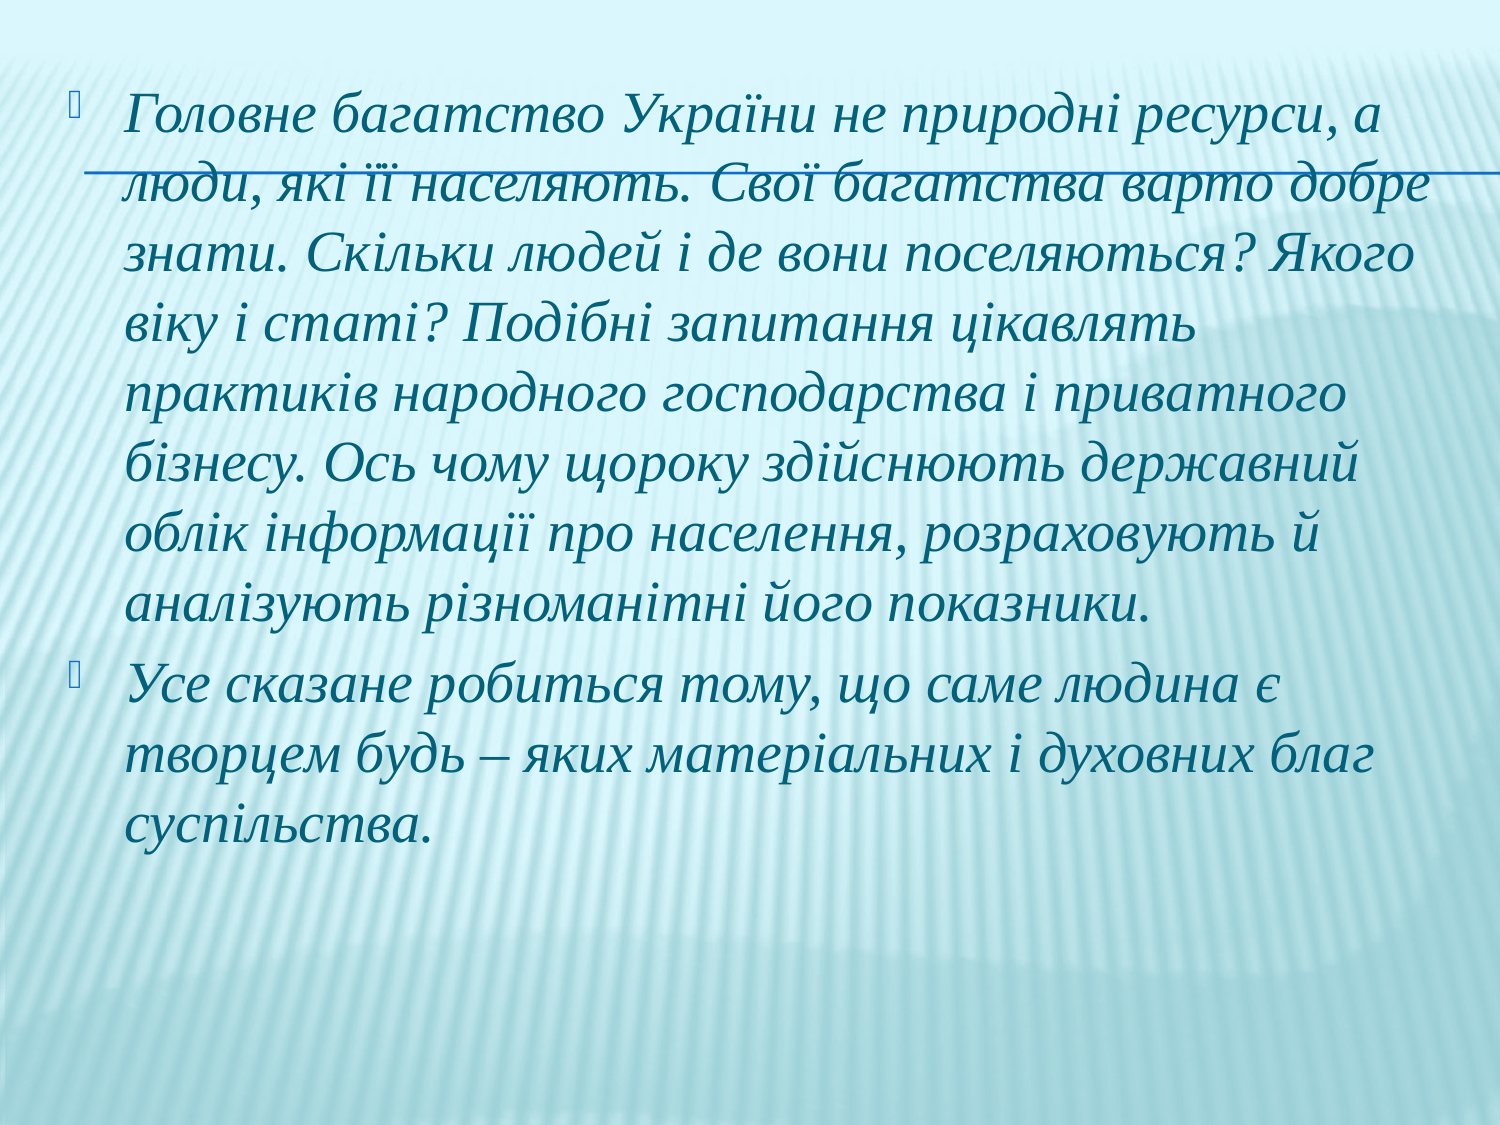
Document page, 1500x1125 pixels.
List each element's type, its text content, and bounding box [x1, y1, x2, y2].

list Головне багатство України не природні ресурси, а люди, які її населяють. Свої багатства варто добре знати. Скільки людей і де вони поселяються? Якого віку і статі? Подібні запитання цікавлять практиків народного господарства і приватного бізнесу. Ось чому щороку здійснюють державний облік інформації про населення, розраховують й аналізують різноманітні його показники. Усе сказане робиться тому, що саме людина є творцем будь – яких матеріальних і духовних благ суспільства. [53, 66, 1475, 998]
